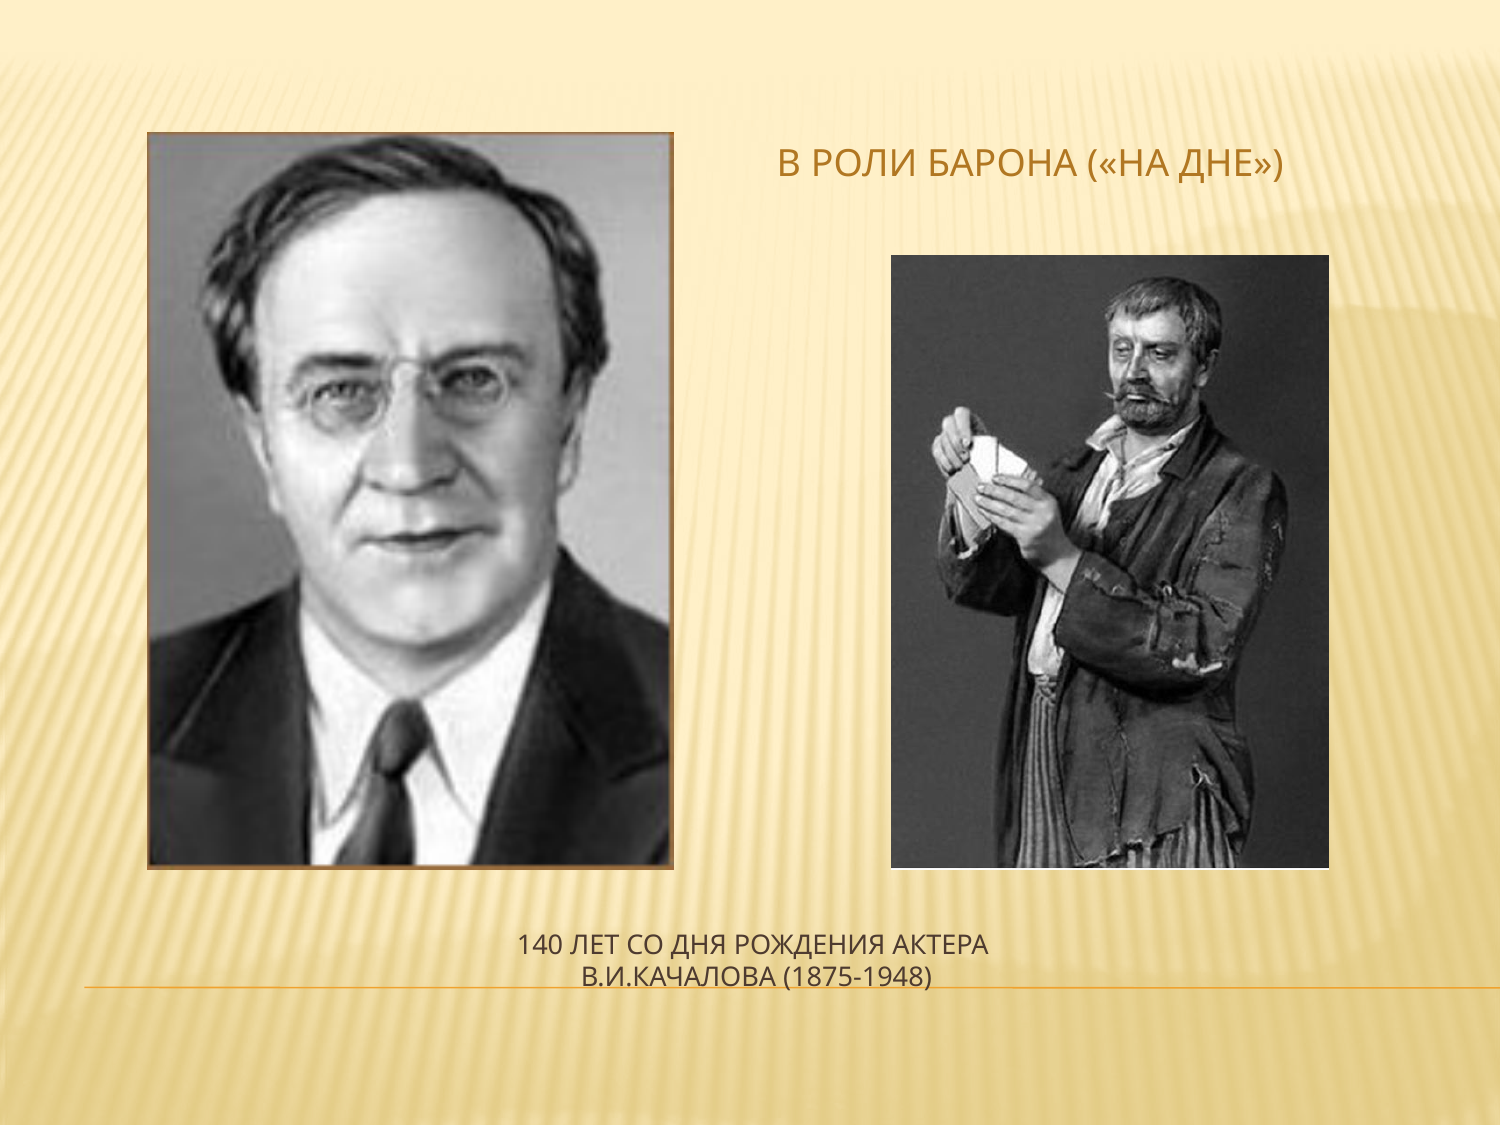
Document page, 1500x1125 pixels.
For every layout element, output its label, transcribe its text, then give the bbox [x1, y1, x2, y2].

picture [147, 132, 675, 870]
list В роли Барона («На дне») [761, 109, 1467, 215]
picture [890, 255, 1330, 870]
title 140 лет со дня рождения актера В.И.Качалова (1875-1948) [50, 887, 1463, 1033]
